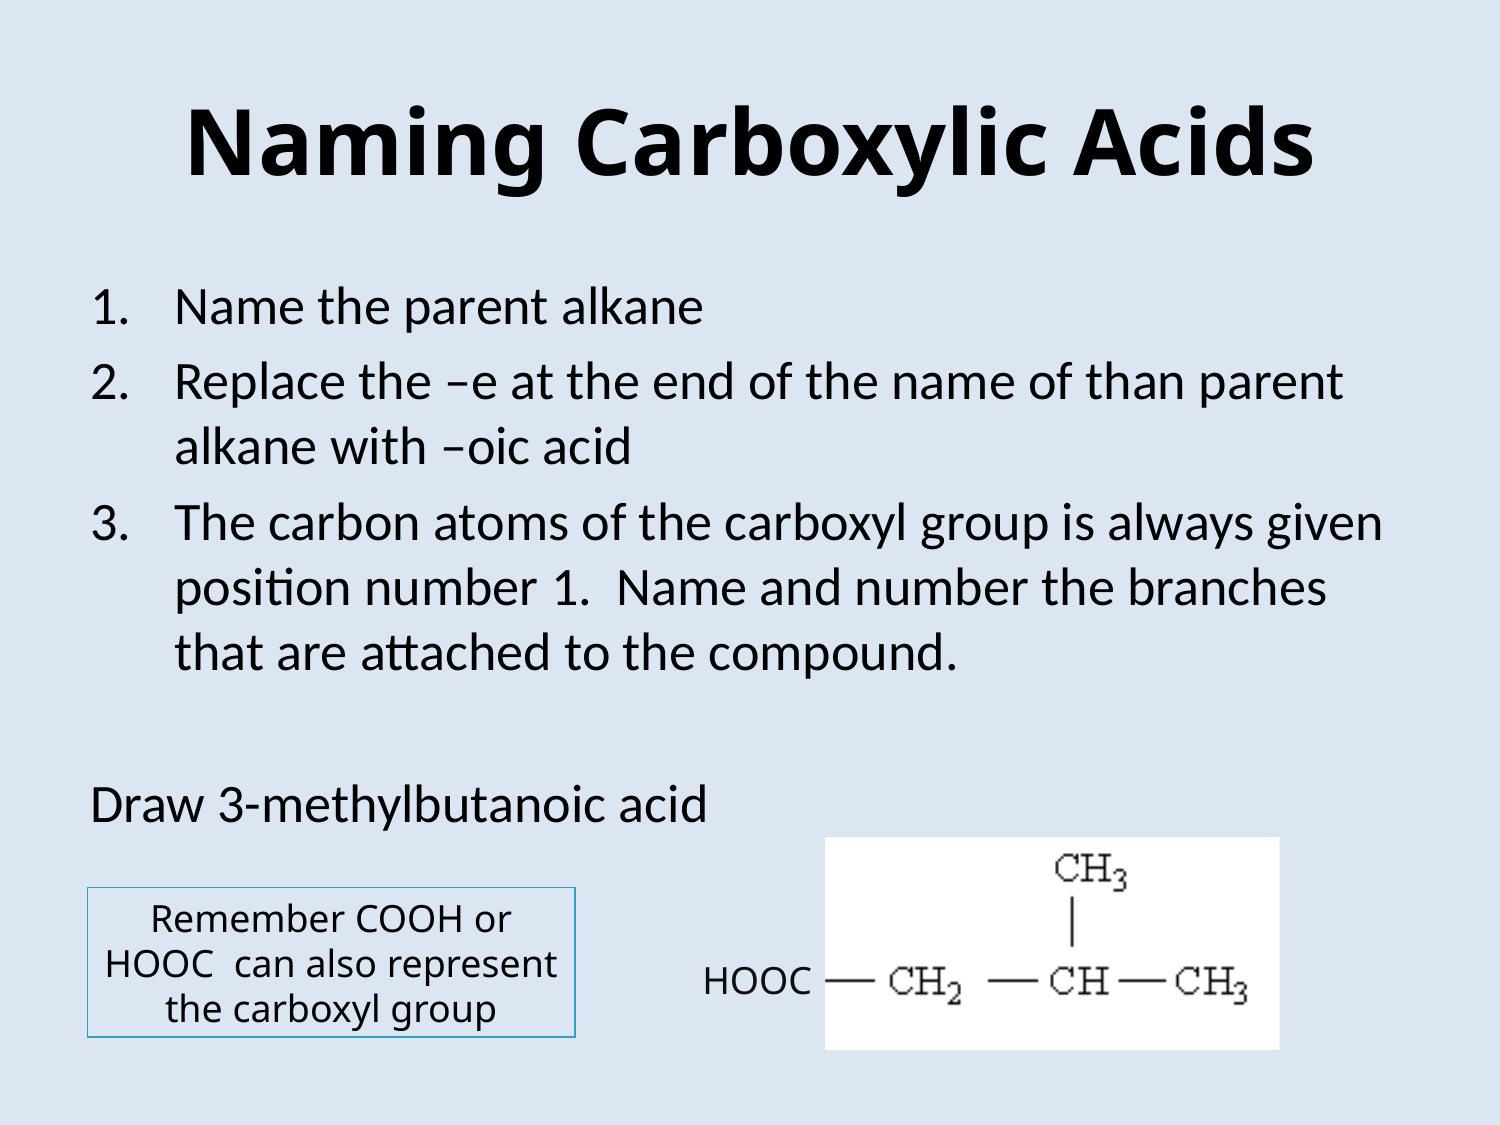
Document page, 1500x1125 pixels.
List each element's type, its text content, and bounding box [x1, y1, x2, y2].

picture [824, 837, 1280, 1051]
text_box Remember COOH or HOOC can also represent the carboxyl group [87, 887, 575, 1038]
list Name the parent alkane Replace the –e at the end of the name of than parent alkane with –oic acid The carbon atoms of the carboxyl group is always given position number 1. Name and number the branches that are attached to the compound. Draw 3-methylbutanoic acid [75, 262, 1425, 1005]
title Naming Carboxylic Acids [75, 45, 1425, 233]
text_box HOOC [687, 949, 819, 1010]
